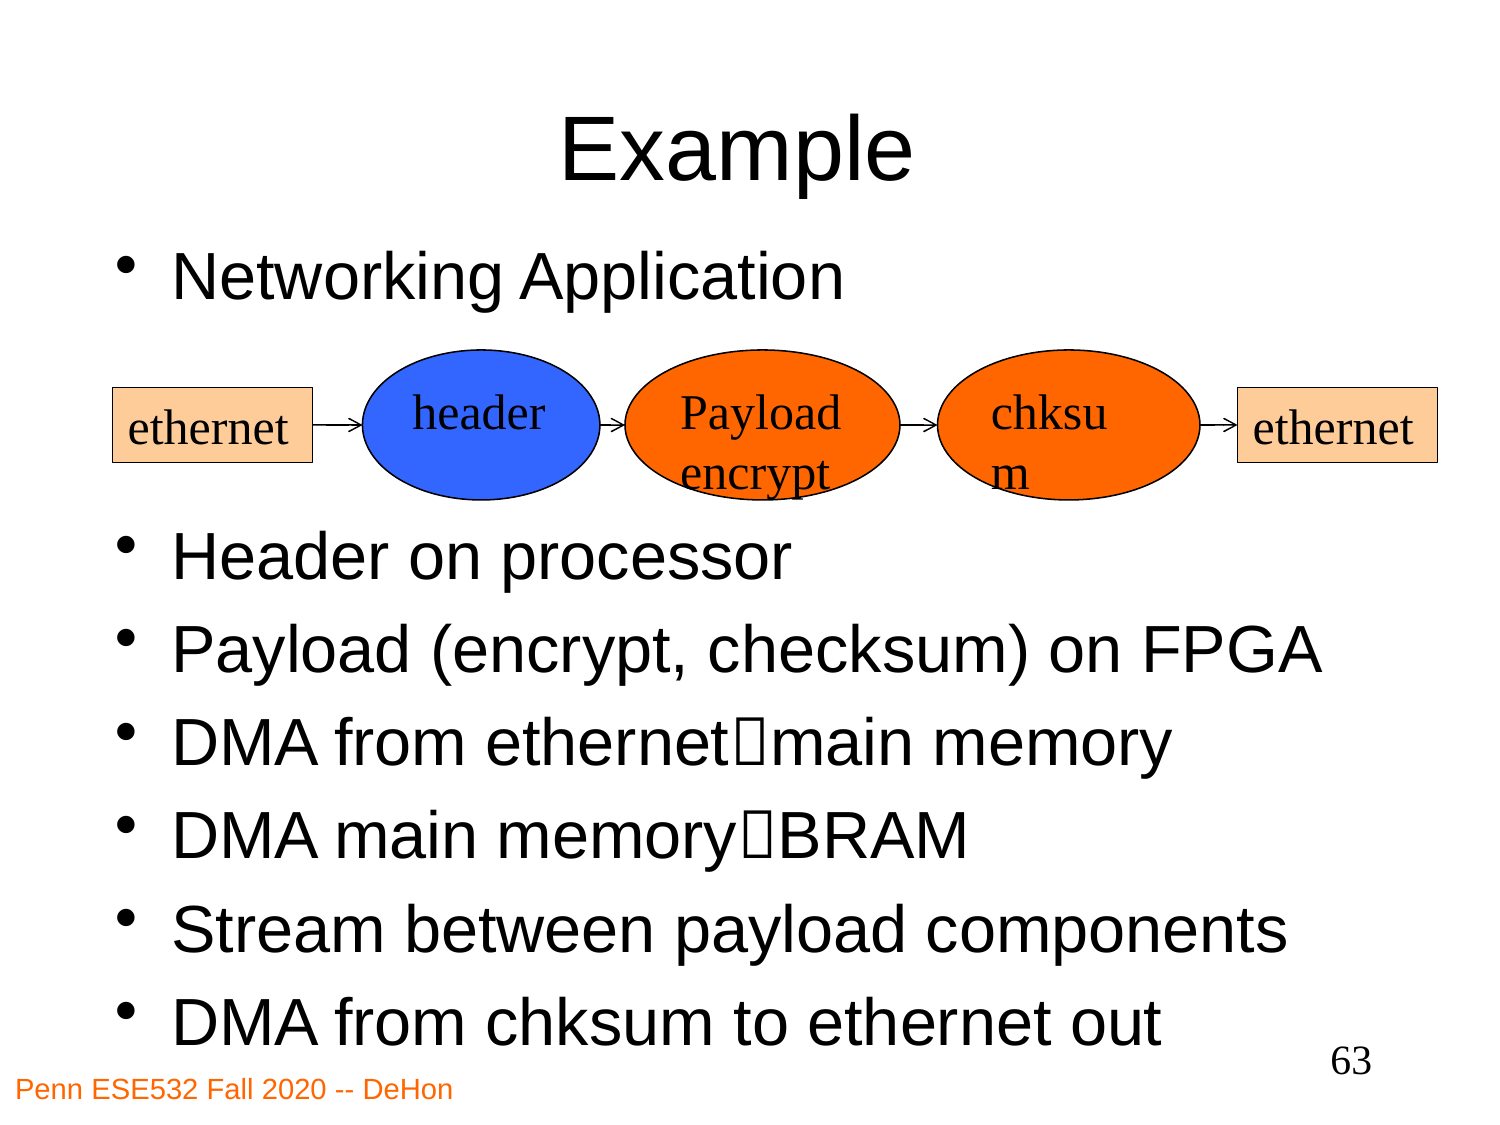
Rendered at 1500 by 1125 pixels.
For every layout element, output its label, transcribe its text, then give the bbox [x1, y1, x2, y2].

list Networking Application Header on processor Payload (encrypt, checksum) on FPGA DMA from ethernetmain memory DMA main memoryBRAM Stream between payload components DMA from chksum to ethernet out [99, 224, 1376, 901]
title Example [99, 49, 1376, 224]
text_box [112, 349, 1438, 501]
slide_number Penn ESE532 Fall 2020 -- DeHon [0, 1062, 688, 1125]
slide_number 63 [1074, 1024, 1388, 1101]
